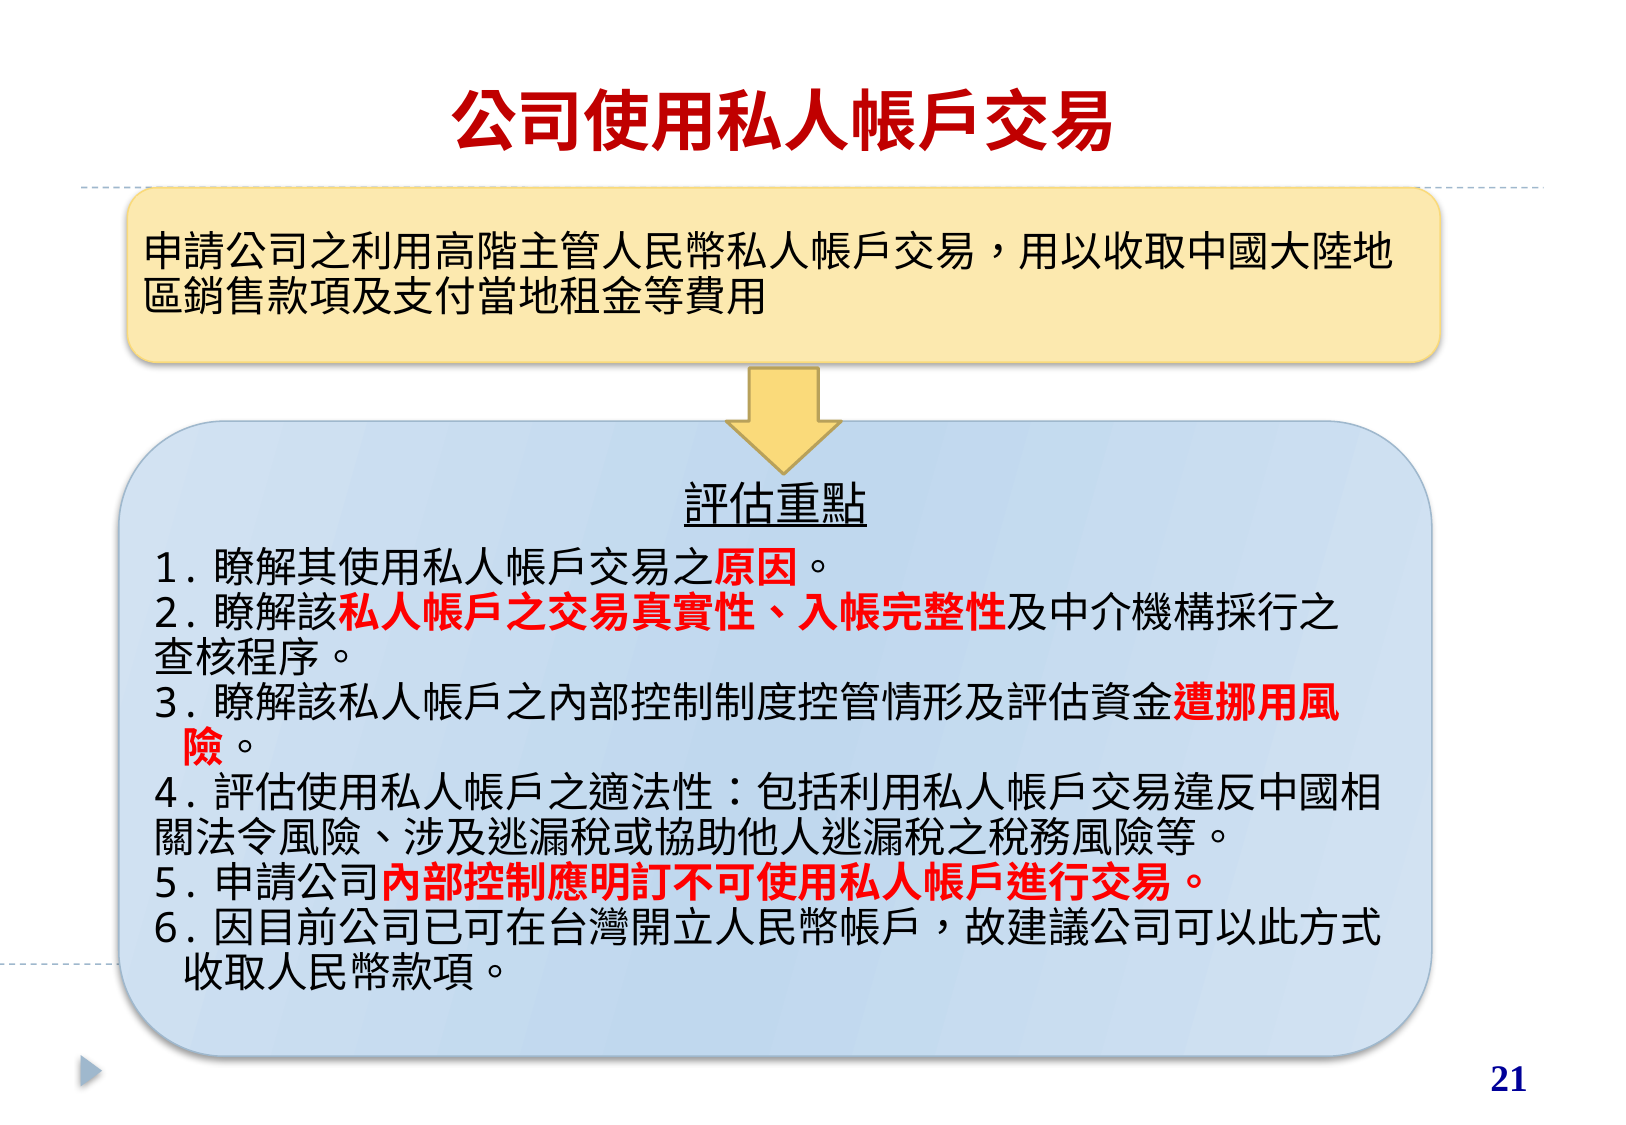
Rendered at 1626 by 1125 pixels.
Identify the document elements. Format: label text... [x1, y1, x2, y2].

slide_number 21 [1190, 1046, 1543, 1107]
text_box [127, 187, 1441, 363]
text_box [118, 420, 1432, 1057]
title 公司使用私人帳戶交易 [89, 54, 1479, 184]
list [254, 237, 1588, 1026]
